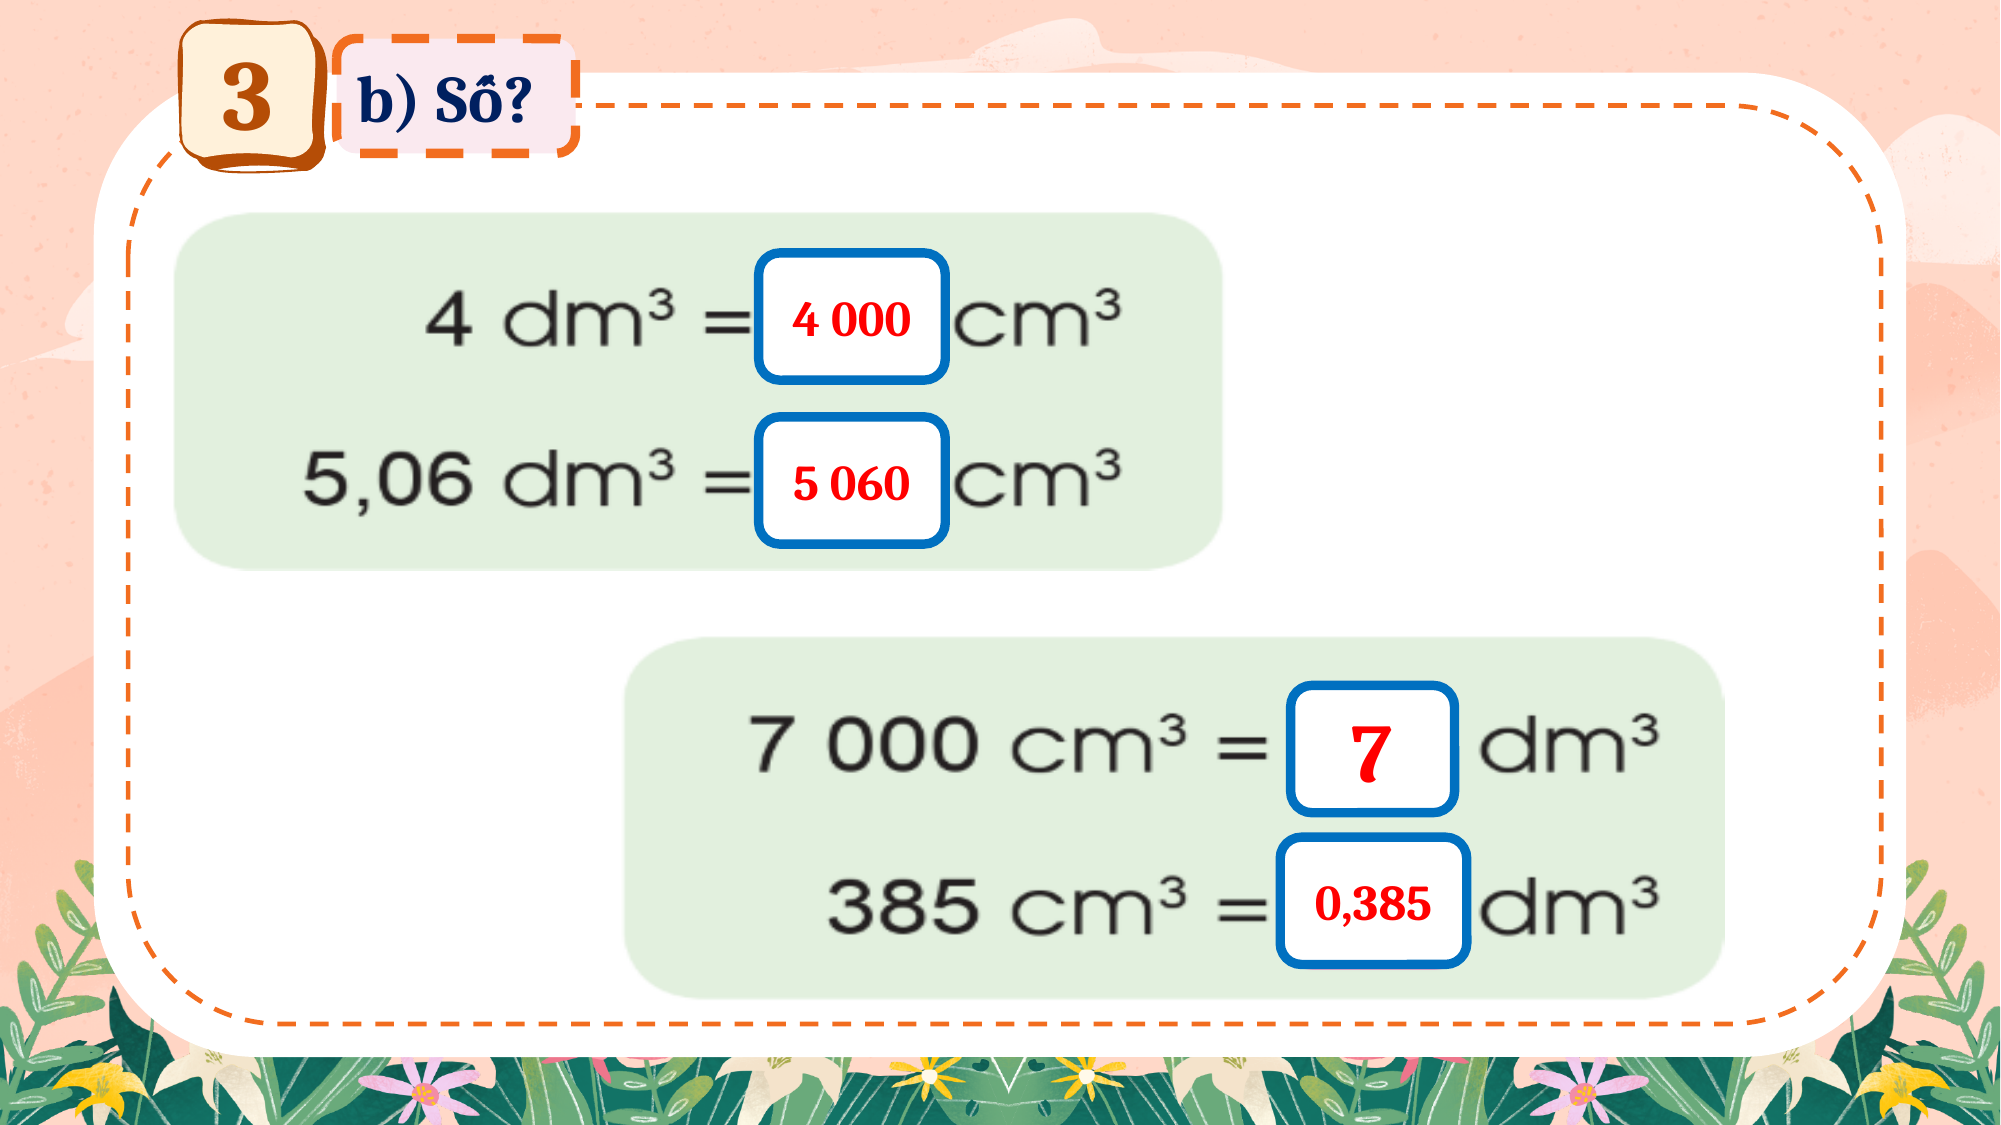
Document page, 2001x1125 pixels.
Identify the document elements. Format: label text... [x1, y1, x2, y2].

picture [0, 0, 2001, 1125]
text_box b) Số? [335, 37, 577, 155]
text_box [182, 23, 325, 170]
